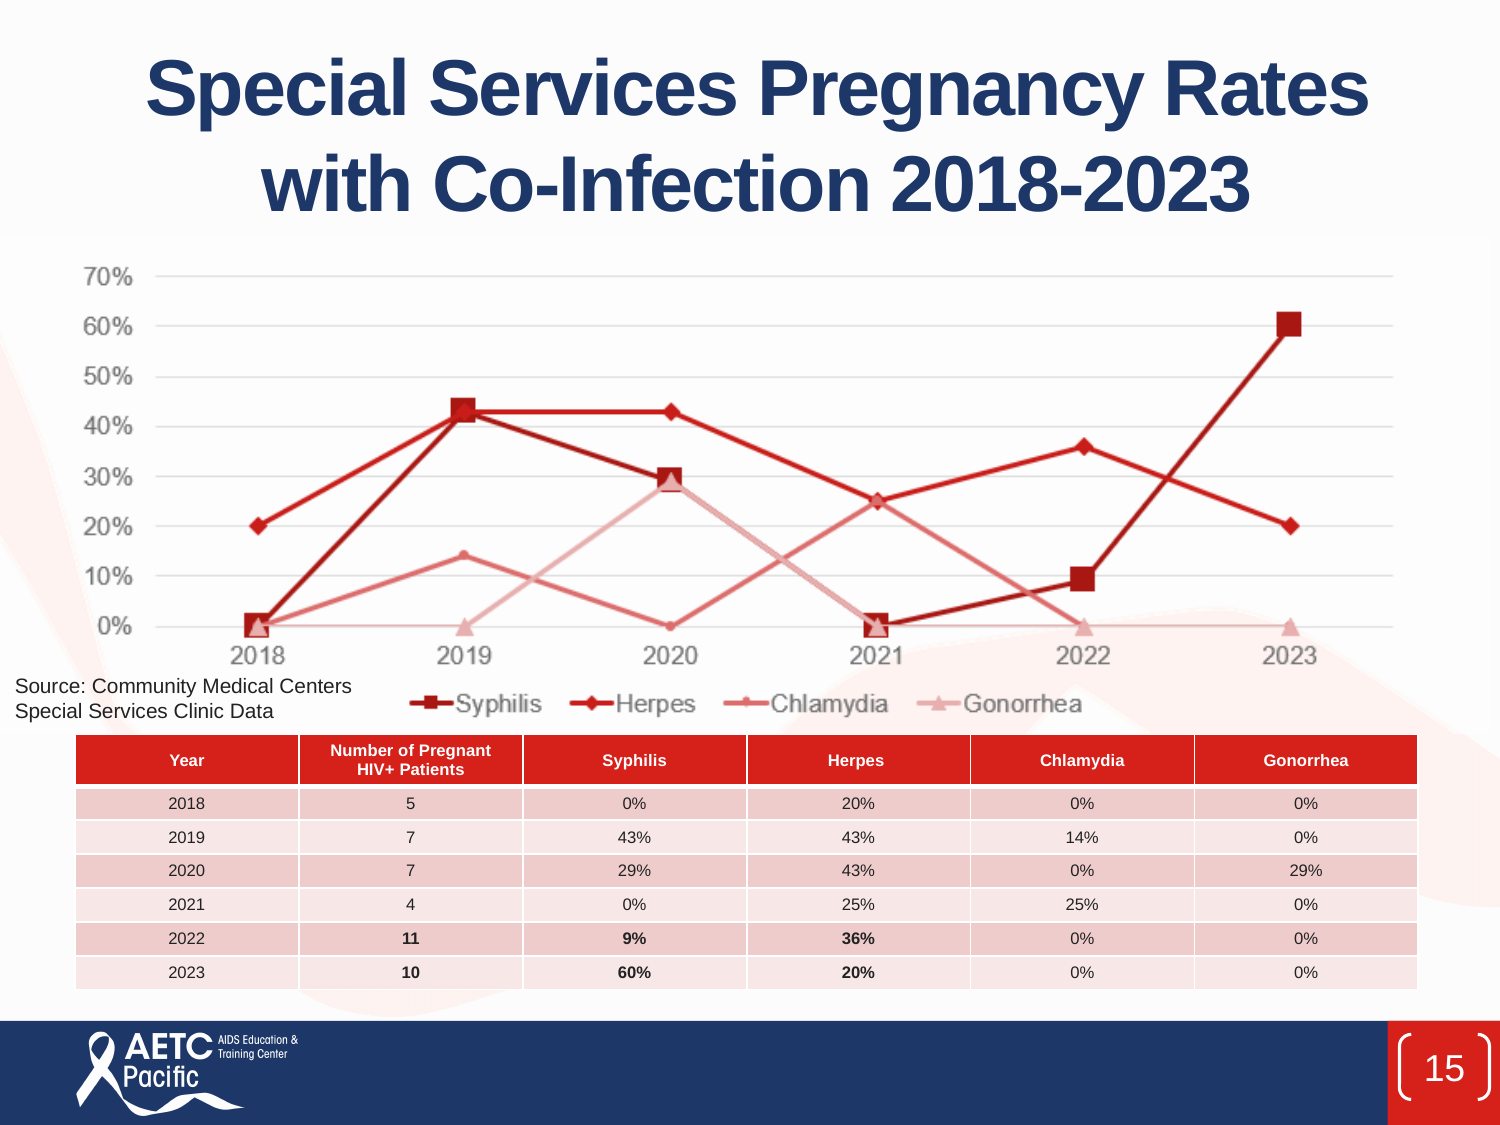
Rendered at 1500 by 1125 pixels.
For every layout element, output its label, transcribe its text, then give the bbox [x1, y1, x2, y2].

table_cell 0% [1195, 821, 1417, 853]
table_cell 2021 [76, 889, 298, 921]
table_cell 0% [971, 923, 1194, 955]
table_cell 11 [300, 923, 522, 955]
table_cell 2019 [76, 821, 298, 853]
table_cell 0% [971, 957, 1194, 989]
table_cell 2022 [76, 923, 298, 955]
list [0, 236, 1491, 735]
table_cell 60% [524, 957, 746, 989]
table_header Herpes [748, 741, 970, 784]
table_cell 2018 [76, 789, 298, 819]
table_header Chlamydia [971, 741, 1194, 784]
table_cell 2023 [76, 957, 298, 989]
table_header Gonorrhea [1195, 741, 1417, 784]
table_cell 0% [524, 789, 746, 819]
table_header Syphilis [524, 741, 746, 784]
table_cell 29% [1195, 855, 1417, 887]
table_cell 0% [971, 855, 1194, 887]
table_cell 20% [748, 789, 970, 819]
table_cell 0% [971, 789, 1194, 819]
table_header Year [76, 741, 298, 784]
table_header Number of Pregnant HIV+ Patients [300, 741, 522, 784]
table_cell 7 [300, 821, 522, 853]
picture [75, 1029, 299, 1120]
table_cell 0% [1195, 889, 1417, 921]
table_cell 29% [524, 855, 746, 887]
table_cell 0% [1195, 957, 1417, 989]
table_cell 0% [1195, 923, 1417, 955]
table_cell 43% [748, 821, 970, 853]
table_cell 43% [748, 855, 970, 887]
table_cell 4 [300, 889, 522, 921]
table_cell 10 [300, 957, 522, 989]
table_cell 7 [300, 855, 522, 887]
table_cell 25% [748, 889, 970, 921]
picture [0, 0, 1500, 1017]
table_cell 5 [300, 789, 522, 819]
table_cell 25% [971, 889, 1194, 921]
title Special Services Pregnancy Rates with Co-Infection 2018-2023 [75, 30, 1440, 229]
table_cell 36% [748, 923, 970, 955]
table_cell 20% [748, 957, 970, 989]
slide_number 15 [1397, 1032, 1492, 1101]
table_cell 0% [1195, 789, 1417, 819]
table_cell 2020 [76, 855, 298, 887]
table_cell 0% [524, 889, 746, 921]
table_cell 9% [524, 923, 746, 955]
table_cell 14% [971, 821, 1194, 853]
table_cell 43% [524, 821, 746, 853]
